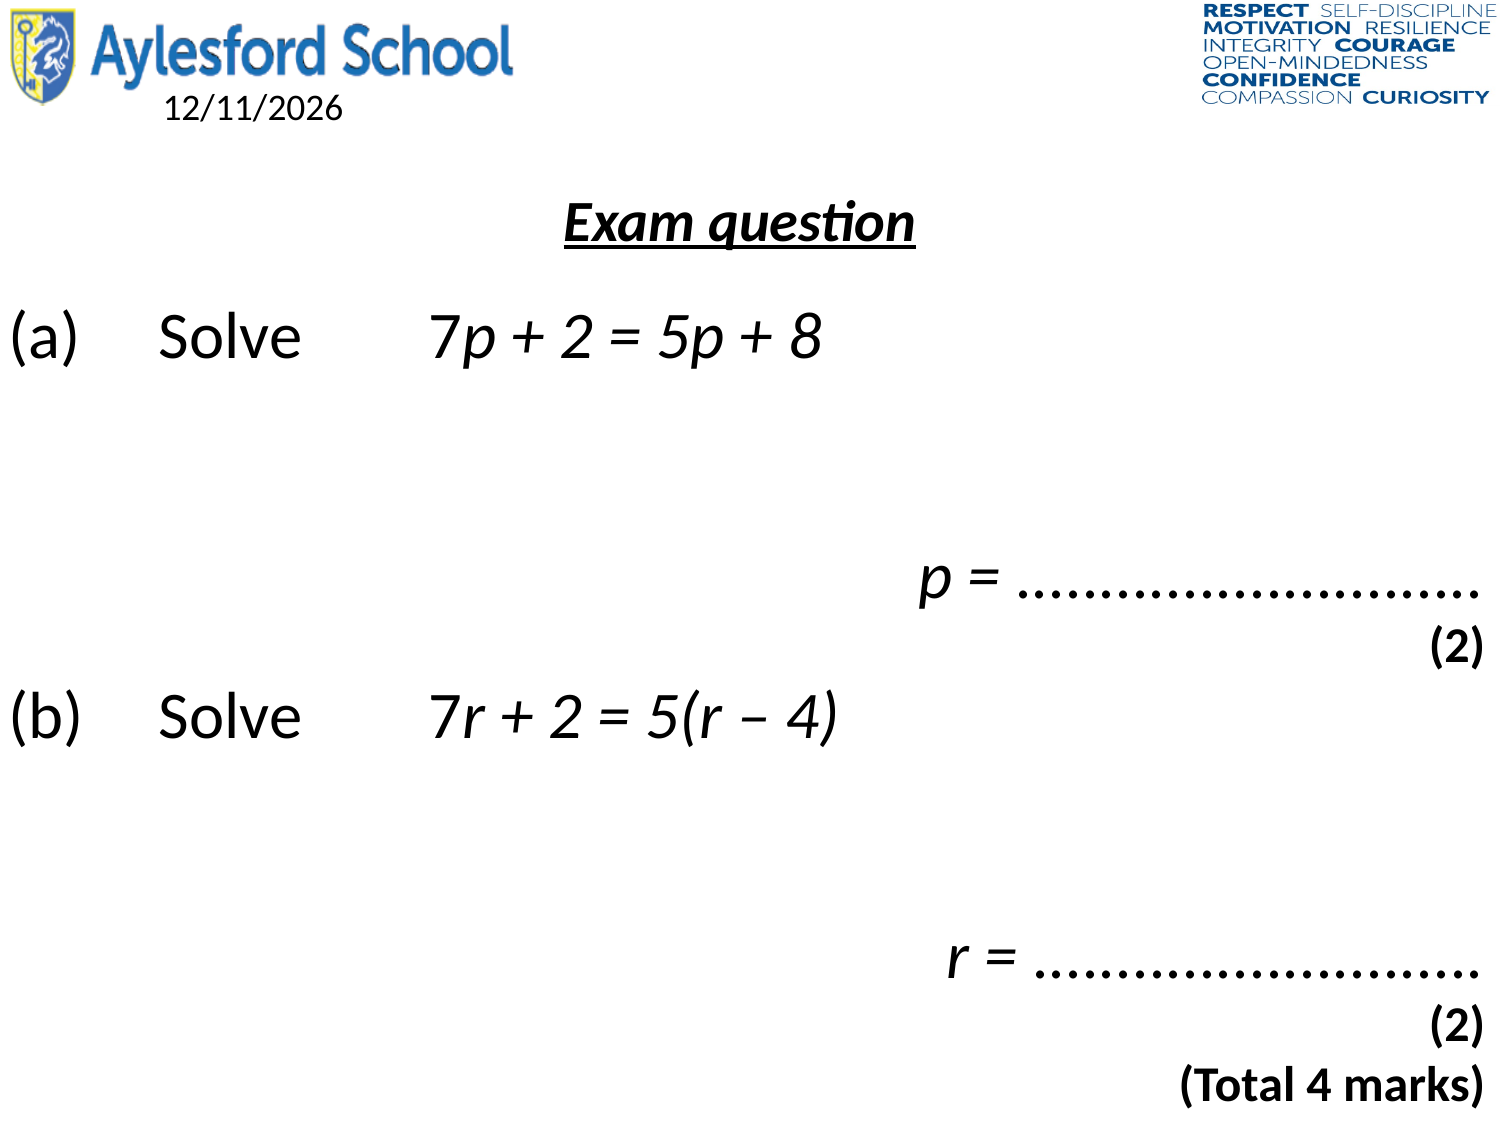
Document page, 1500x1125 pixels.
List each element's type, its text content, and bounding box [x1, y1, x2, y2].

picture [0, 0, 520, 106]
text_box Exam question [548, 175, 940, 261]
text_box (a) Solve 7p + 2 = 5p + 8 p = ............................ (2) (b) Solve 7r + 2 = 5(r – 4) r = ........................... (2) (Total 4 marks) [0, 284, 1500, 1120]
picture [290, 98, 301, 106]
picture [1202, 0, 1500, 106]
